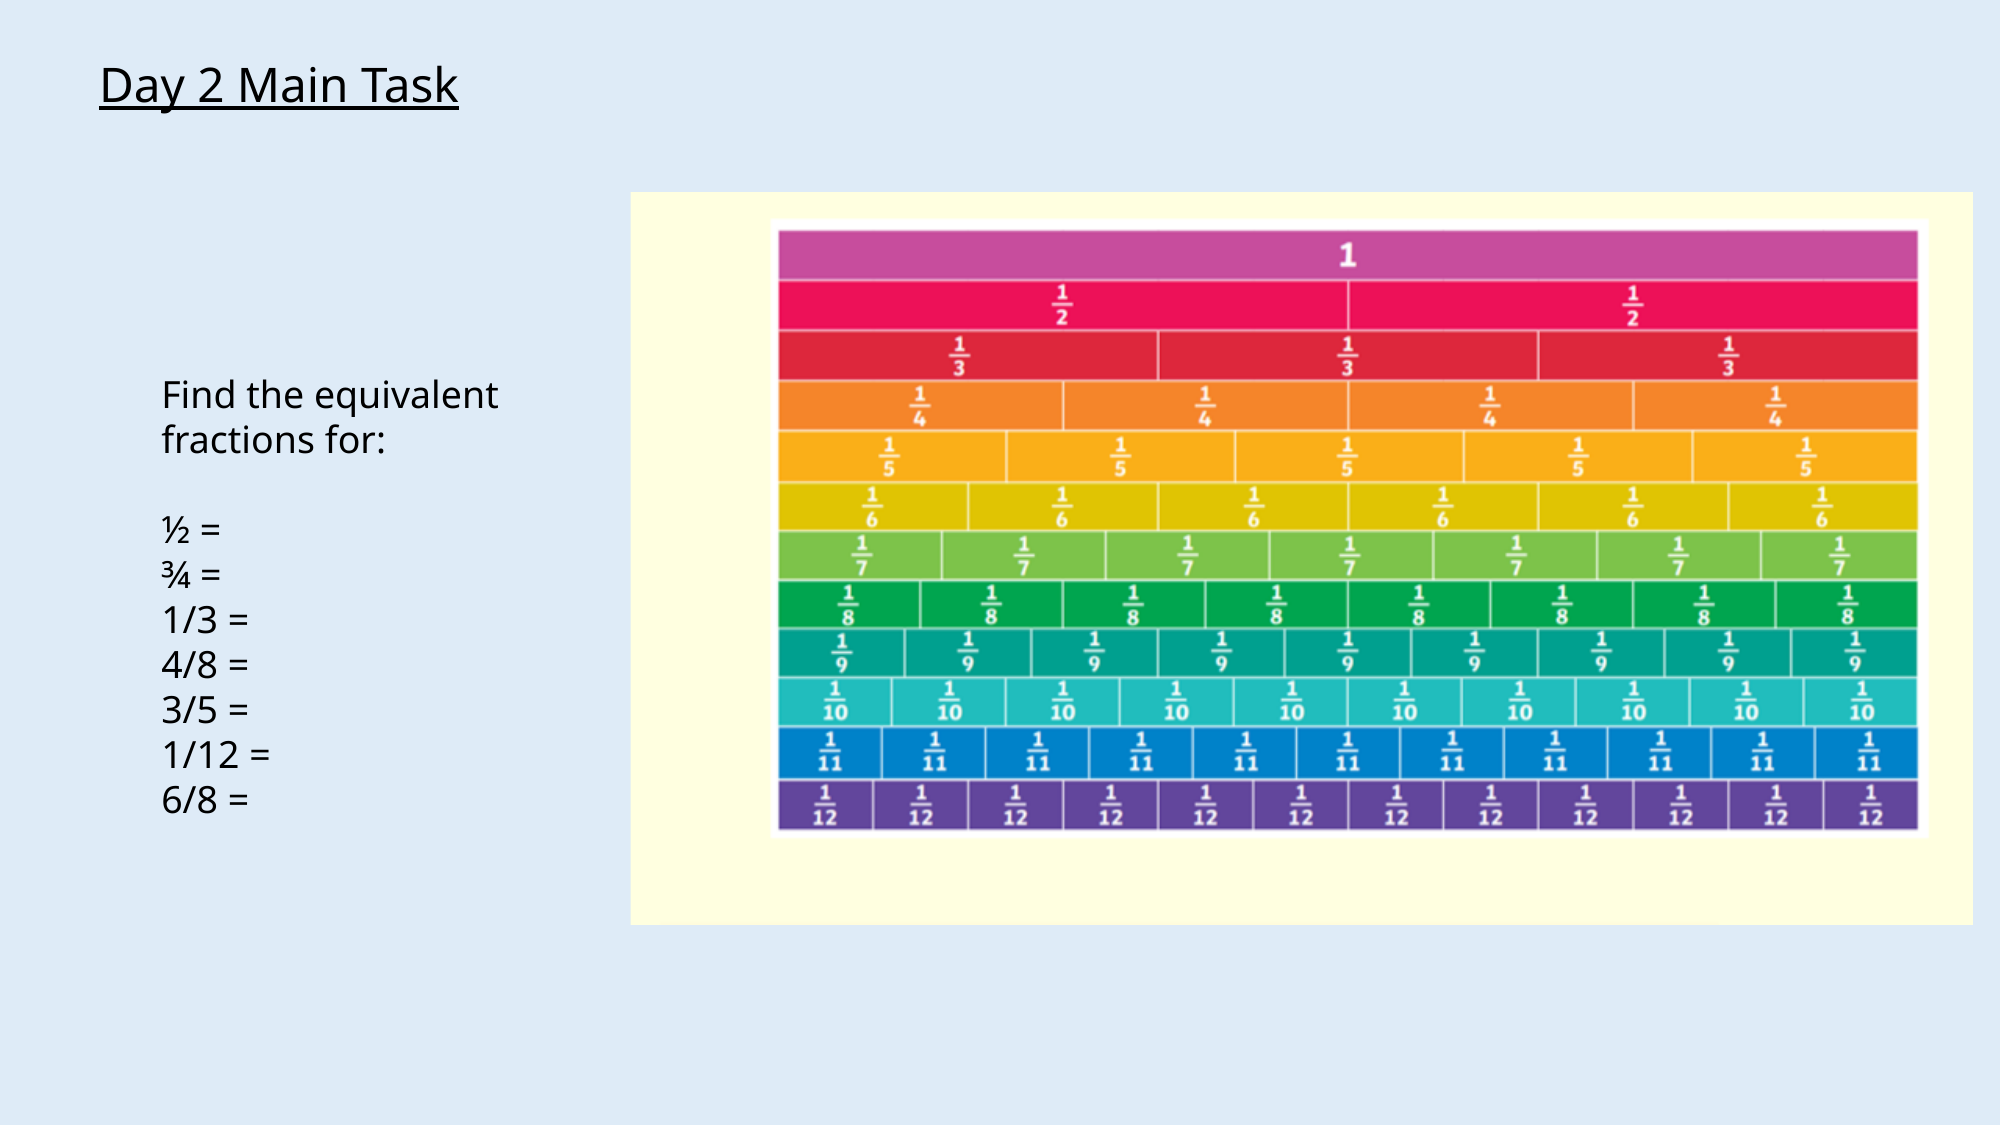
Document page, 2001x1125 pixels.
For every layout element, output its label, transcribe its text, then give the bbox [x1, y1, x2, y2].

picture [630, 192, 1975, 925]
text_box Find the equivalent fractions for: ½ = ¾ = 1/3 = 4/8 = 3/5 = 1/12 = 6/8 = [146, 363, 561, 829]
title Day 2 Main Task [84, 53, 1303, 121]
